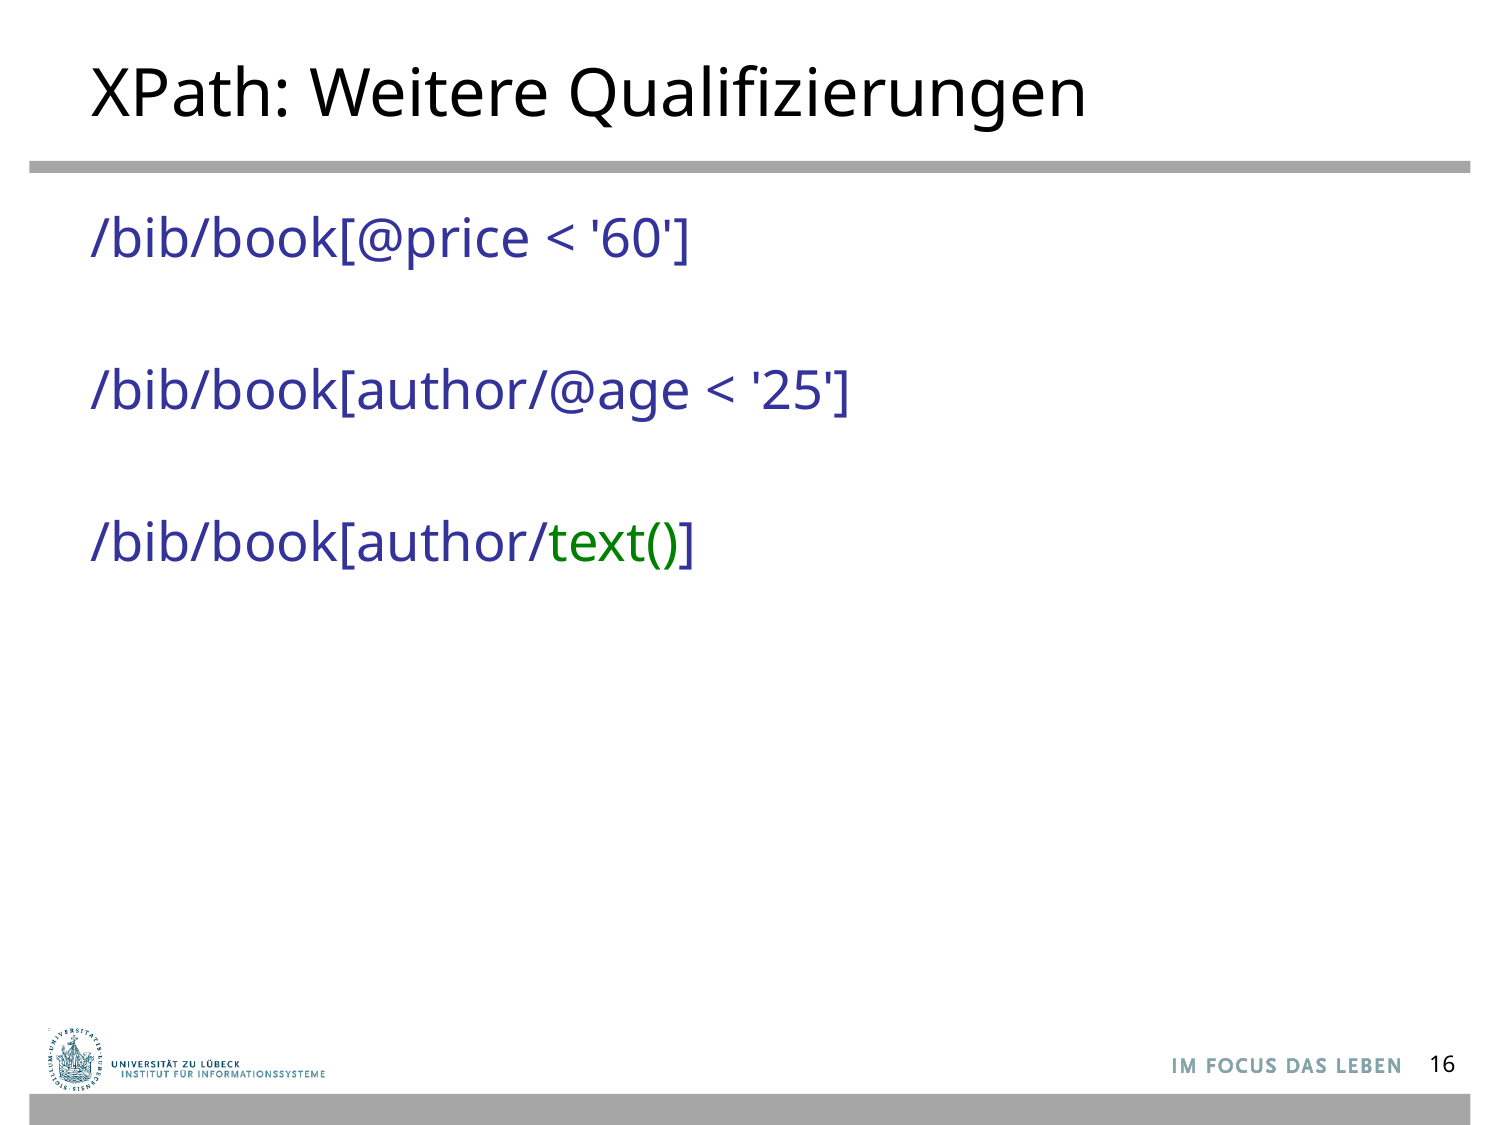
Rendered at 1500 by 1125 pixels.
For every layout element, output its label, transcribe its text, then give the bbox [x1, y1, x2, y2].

title XPath: Weitere Qualifizierungen [76, 42, 1427, 126]
list /bib/book[@price < '60'] /bib/book[author/@age < '25'] /bib/book[author/text()] [75, 196, 1425, 1012]
picture [1173, 1058, 1305, 1073]
slide_number 16 [1305, 1050, 1471, 1083]
